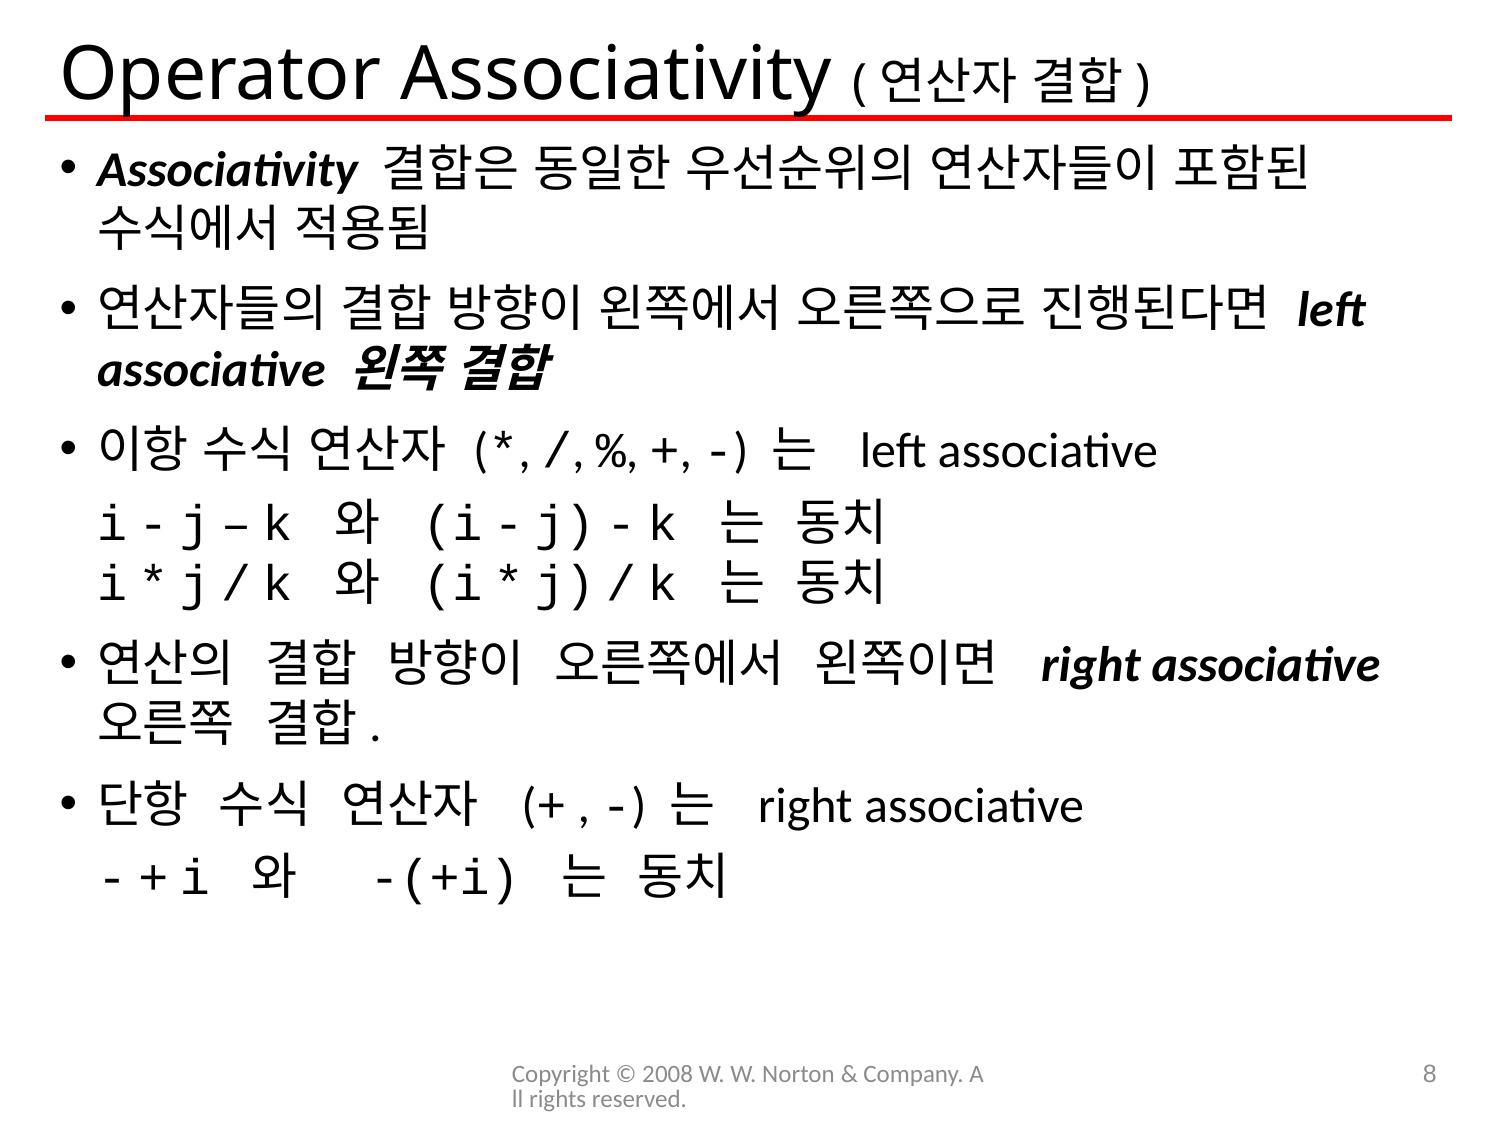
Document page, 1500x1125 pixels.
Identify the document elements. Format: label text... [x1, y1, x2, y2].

slide_number 8 [1059, 1042, 1452, 1103]
title Operator Associativity (연산자 결합) [44, 41, 1452, 109]
list Associativity 결합은 동일한 우선순위의 연산자들이 포함된 수식에서 적용됨 연산자들의 결합 방향이 왼쪽에서 오른쪽으로 진행된다면 left associative 왼쪽 결합 이항 수식 연산자 (*, /, %, +, -) 는 left associative i - j – k 와 (i - j) - k 는 동치 i * j / k 와 (i * j) / k 는 동치 연산의 결합 방향이 오른쪽에서 왼쪽이면 right associative 오른쪽 결합. 단항 수식 연산자 (+ , -) 는 right associative - + i 와 -(+i) 는 동치 [44, 128, 1452, 1016]
footer Copyright © 2008 W. W. Norton & Company. All rights reserved. [496, 1042, 1004, 1103]
